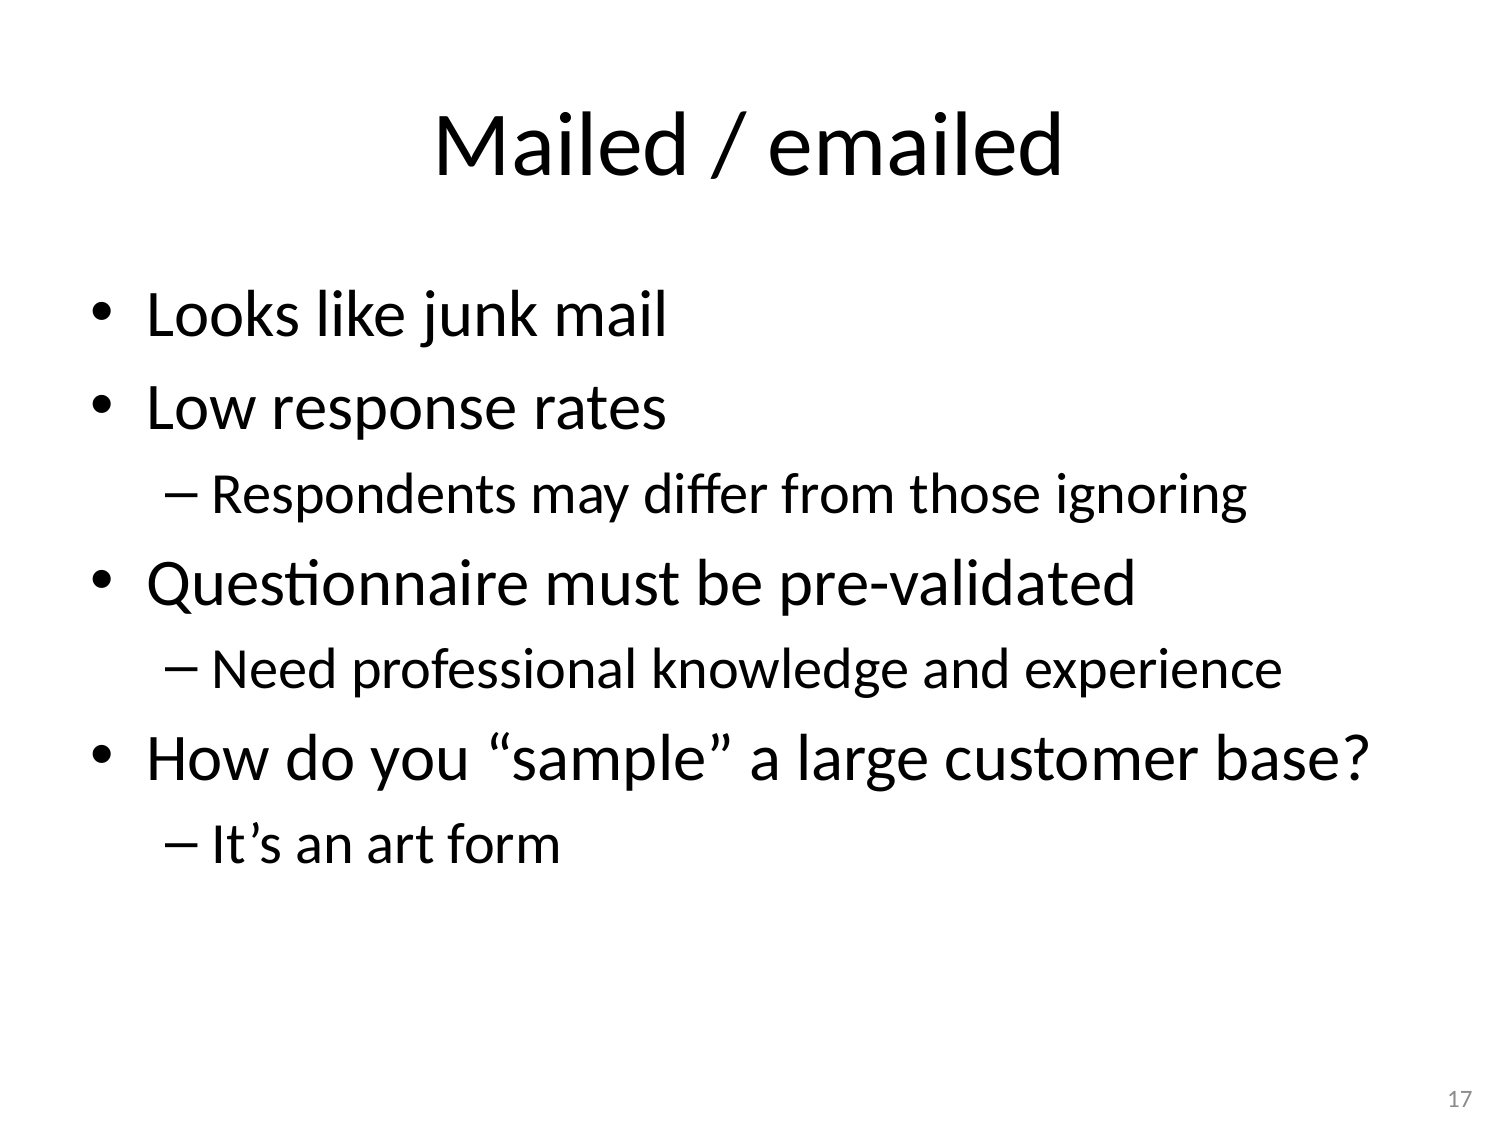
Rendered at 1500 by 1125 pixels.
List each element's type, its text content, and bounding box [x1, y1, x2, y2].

list Looks like junk mail Low response rates Respondents may differ from those ignoring Questionnaire must be pre-validated Need professional knowledge and experience How do you “sample” a large customer base? It’s an art form [75, 262, 1425, 1005]
title Mailed / emailed [75, 45, 1425, 233]
